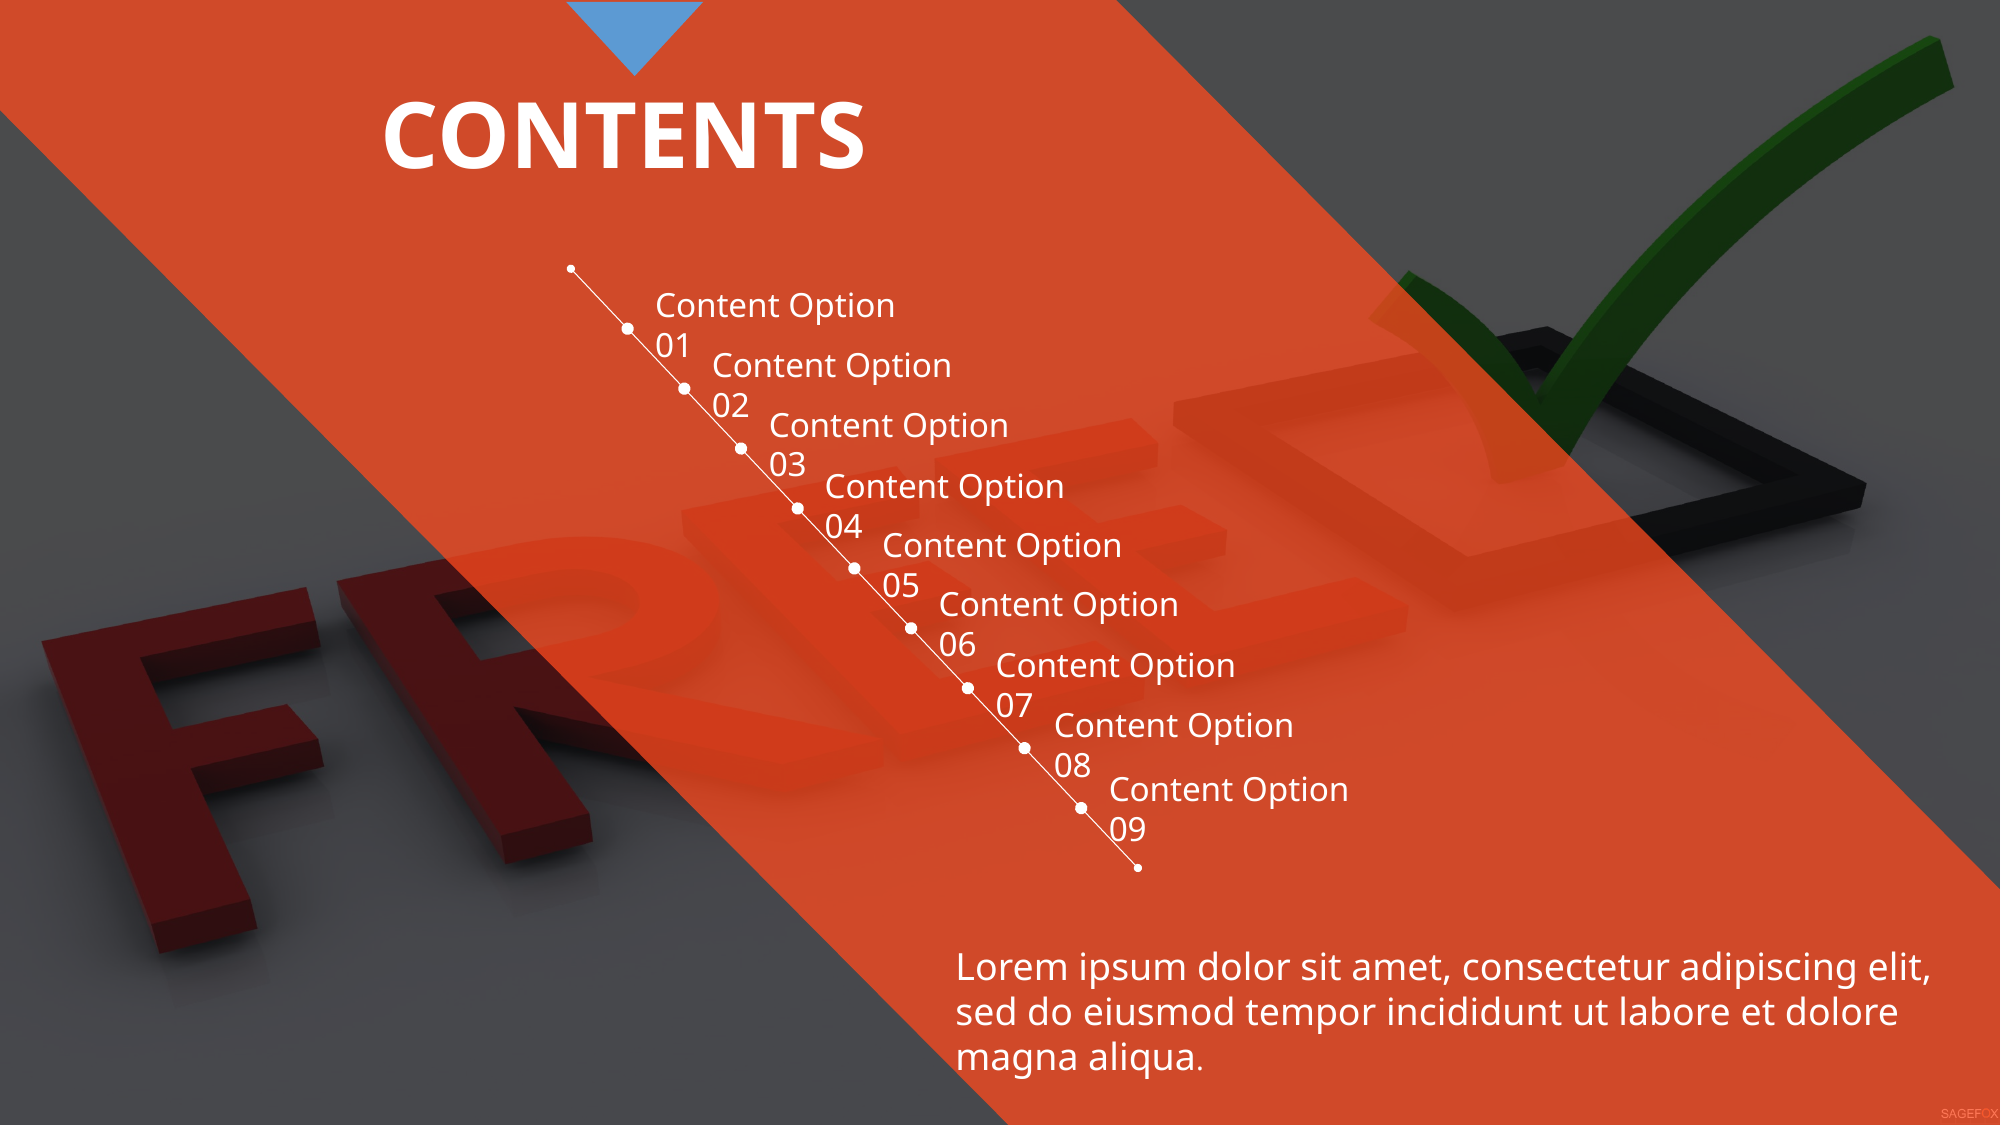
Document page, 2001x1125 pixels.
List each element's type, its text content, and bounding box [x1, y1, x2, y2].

text_box [563, 0, 706, 78]
text_box CONTENTS [324, 69, 924, 194]
text_box Content Option 07 [980, 636, 1281, 732]
text_box Content Option 09 [1093, 761, 1394, 856]
text_box Content Option 05 [867, 517, 1168, 612]
text_box Content Option 03 [753, 396, 1054, 491]
text_box [0, 0, 2000, 1058]
text_box Content Option 01 [640, 277, 941, 372]
text_box Content Option 06 [924, 576, 1224, 671]
text_box Content Option 08 [1038, 696, 1339, 792]
text_box Lorem ipsum dolor sit amet, consectetur adipiscing elit, sed do eiusmod tempor incididunt ut labore et dolore magna aliqua. [940, 935, 2000, 1085]
text_box Content Option 02 [697, 336, 998, 432]
text_box Content Option 04 [809, 458, 1110, 553]
text_box [967, 1085, 2000, 1125]
